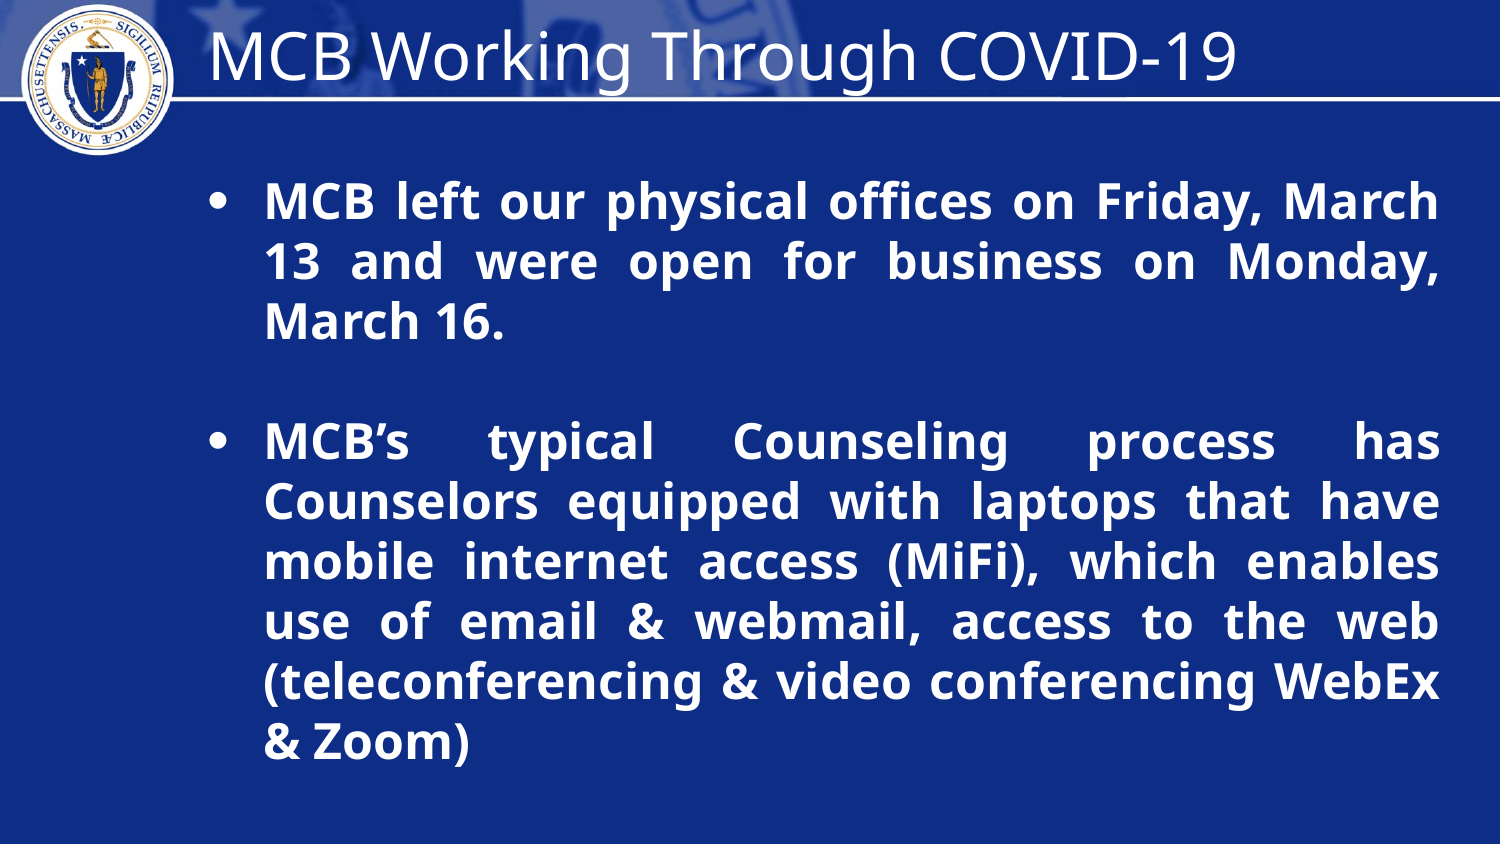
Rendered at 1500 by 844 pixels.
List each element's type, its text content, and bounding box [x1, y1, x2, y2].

text_box MCB Working Through COVID-19 [192, 6, 1470, 102]
picture [0, 0, 1500, 844]
text_box MCB left our physical offices on Friday, March 13 and were open for business on Monday, March 16. MCB’s typical Counseling process has Counselors equipped with laptops that have mobile internet access (MiFi), which enables use of email & webmail, access to the web (teleconferencing & video conferencing WebEx & Zoom) [192, 162, 1456, 777]
